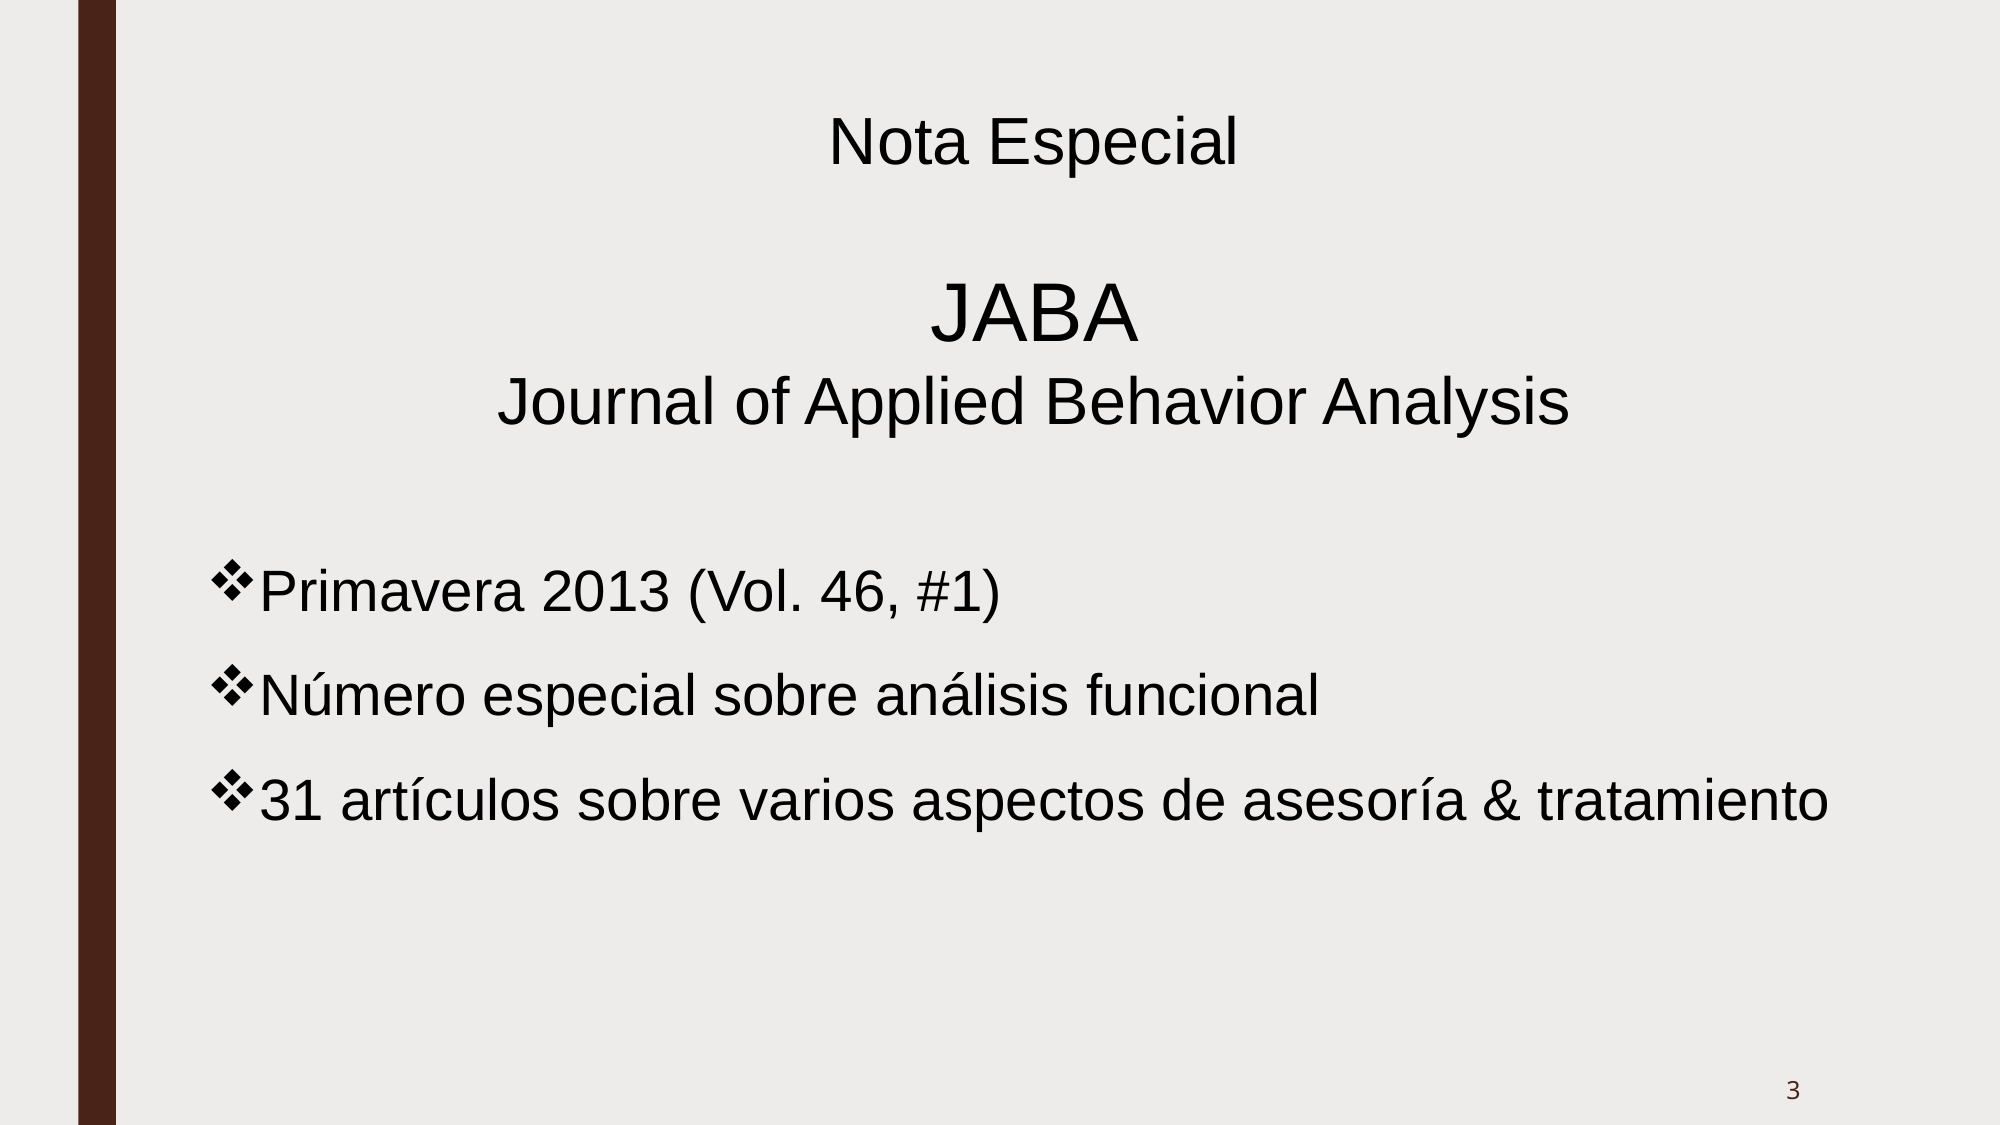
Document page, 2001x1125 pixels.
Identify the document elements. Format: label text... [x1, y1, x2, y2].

text_box Nota Especial JABA Journal of Applied Behavior Analysis Primavera 2013 (Vol. 46, #1) Número especial sobre análisis funcional 31 artículos sobre varios aspectos de asesoría & tratamiento [191, 90, 1878, 840]
slide_number 3 [1553, 1058, 1816, 1125]
